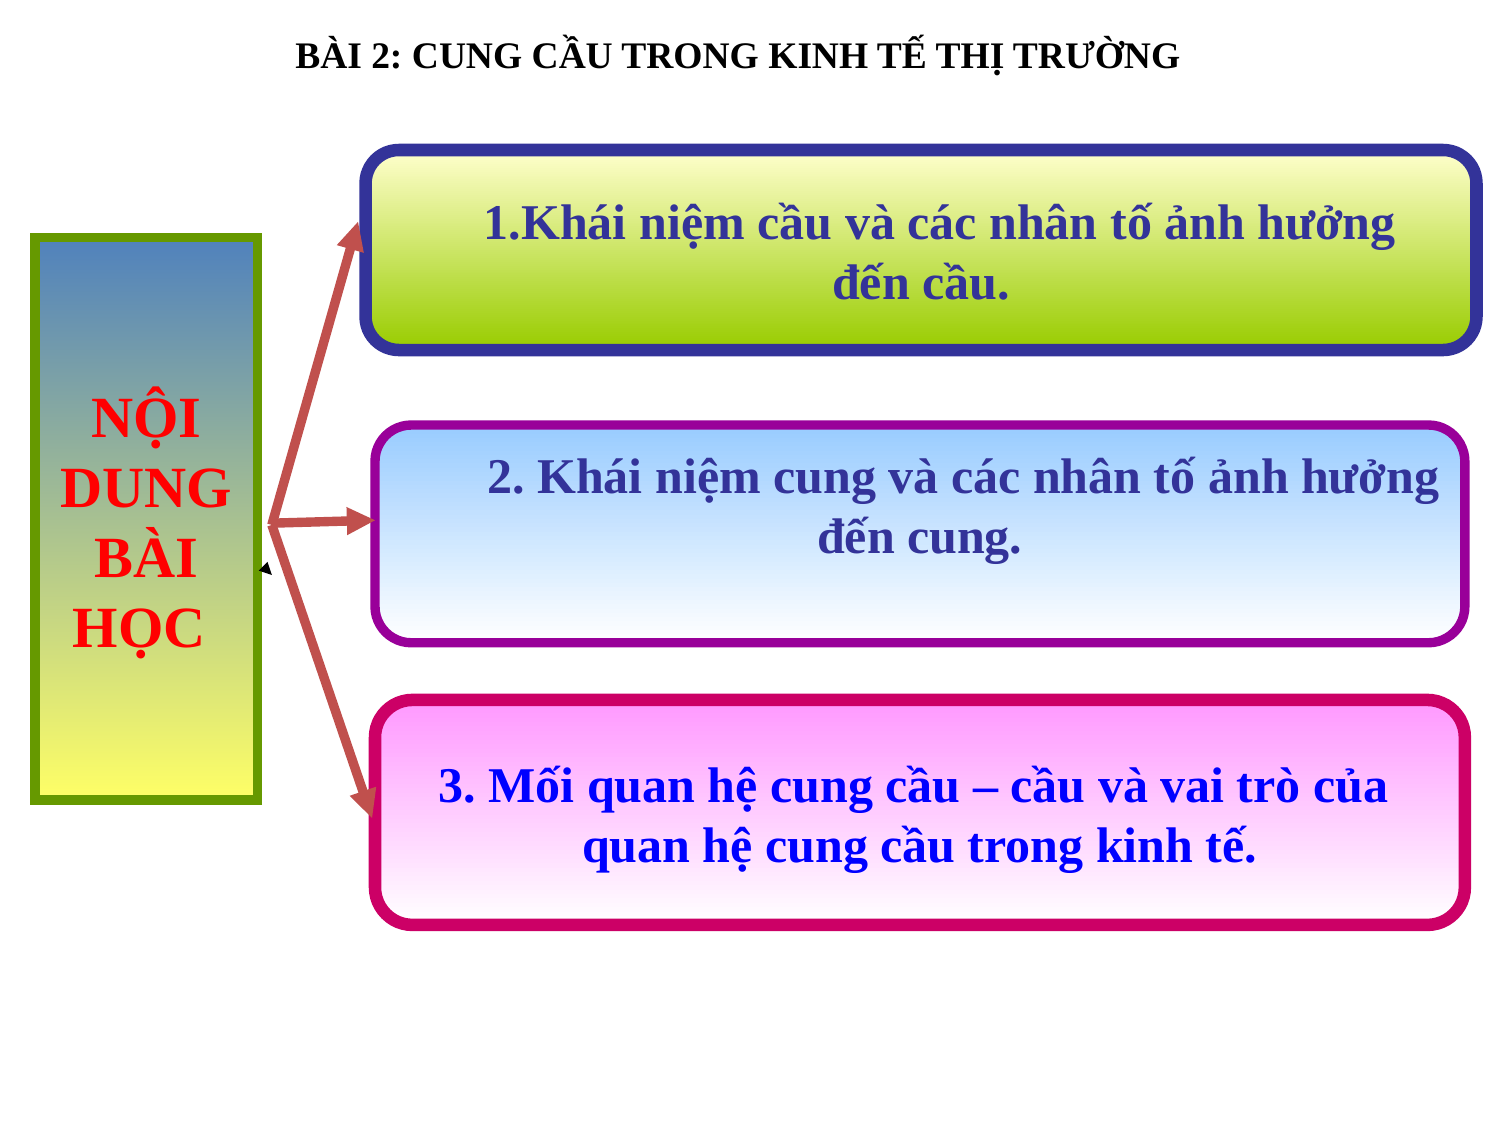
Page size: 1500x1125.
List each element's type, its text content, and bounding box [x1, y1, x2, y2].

text_box 3. Mối quan hệ cung cầu – cầu và vai trò của quan hệ cung cầu trong kinh tế. [375, 699, 1465, 925]
text_box 2. Khái niệm cung và các nhân tố ảnh hưởng đến cung. [375, 425, 1465, 643]
text_box NỘI DUNG BÀI HỌC [35, 237, 258, 800]
text_box [271, 514, 376, 527]
text_box [272, 221, 361, 523]
text_box [258, 561, 272, 576]
text_box BÀI 2: CUNG CẦU TRONG KINH TẾ THỊ TRƯỜNG [128, 23, 1348, 84]
text_box [271, 524, 374, 818]
text_box 1.Khái niệm cầu và các nhân tố ảnh hưởng đến cầu. [365, 149, 1477, 351]
